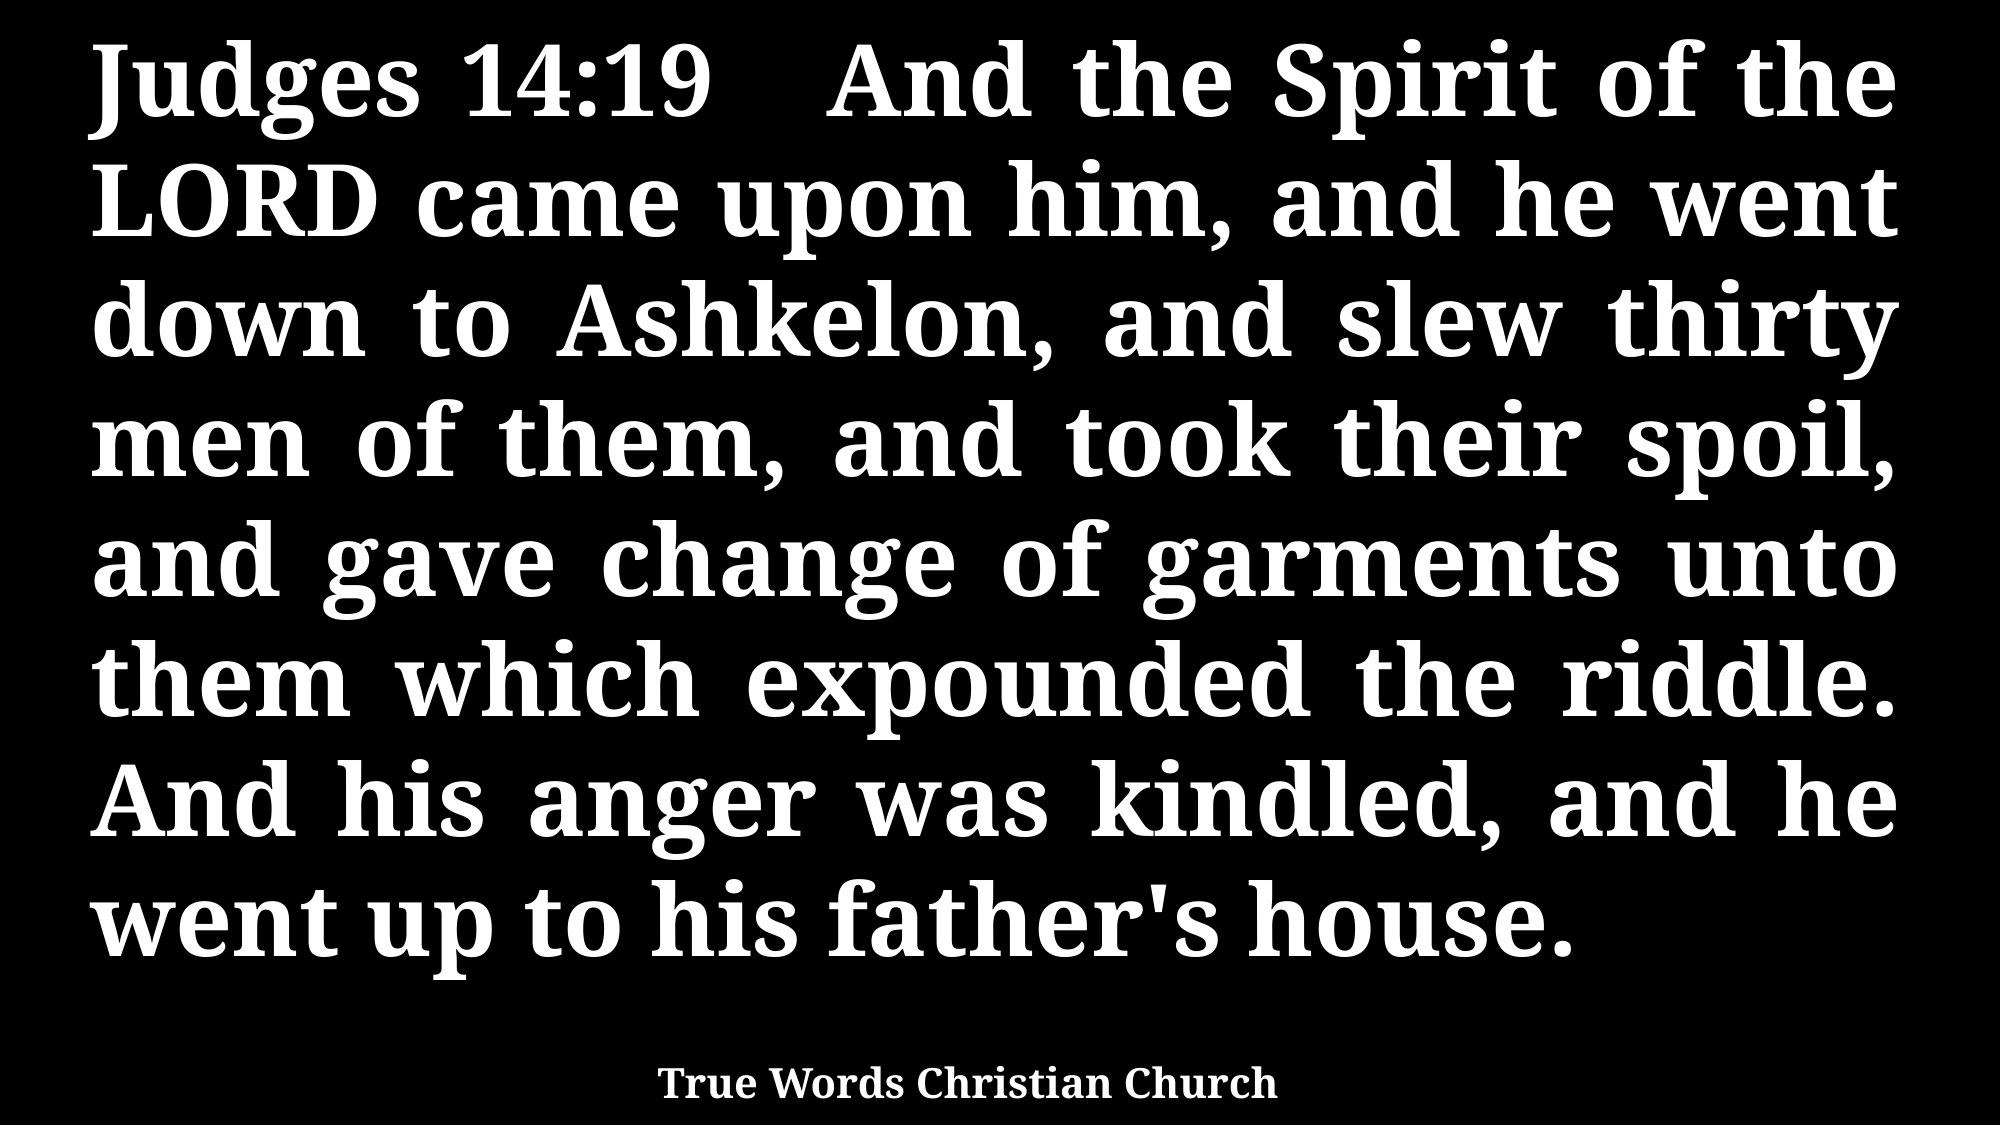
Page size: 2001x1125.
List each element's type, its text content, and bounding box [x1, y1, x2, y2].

text_box Judges 14:19 And the Spirit of the LORD came upon him, and he went down to Ashkelon, and slew thirty men of them, and took their spoil, and gave change of garments unto them which expounded the riddle. And his anger was kindled, and he went up to his father's house. [75, 9, 1917, 984]
text_box True Words Christian Church [642, 1049, 1294, 1114]
